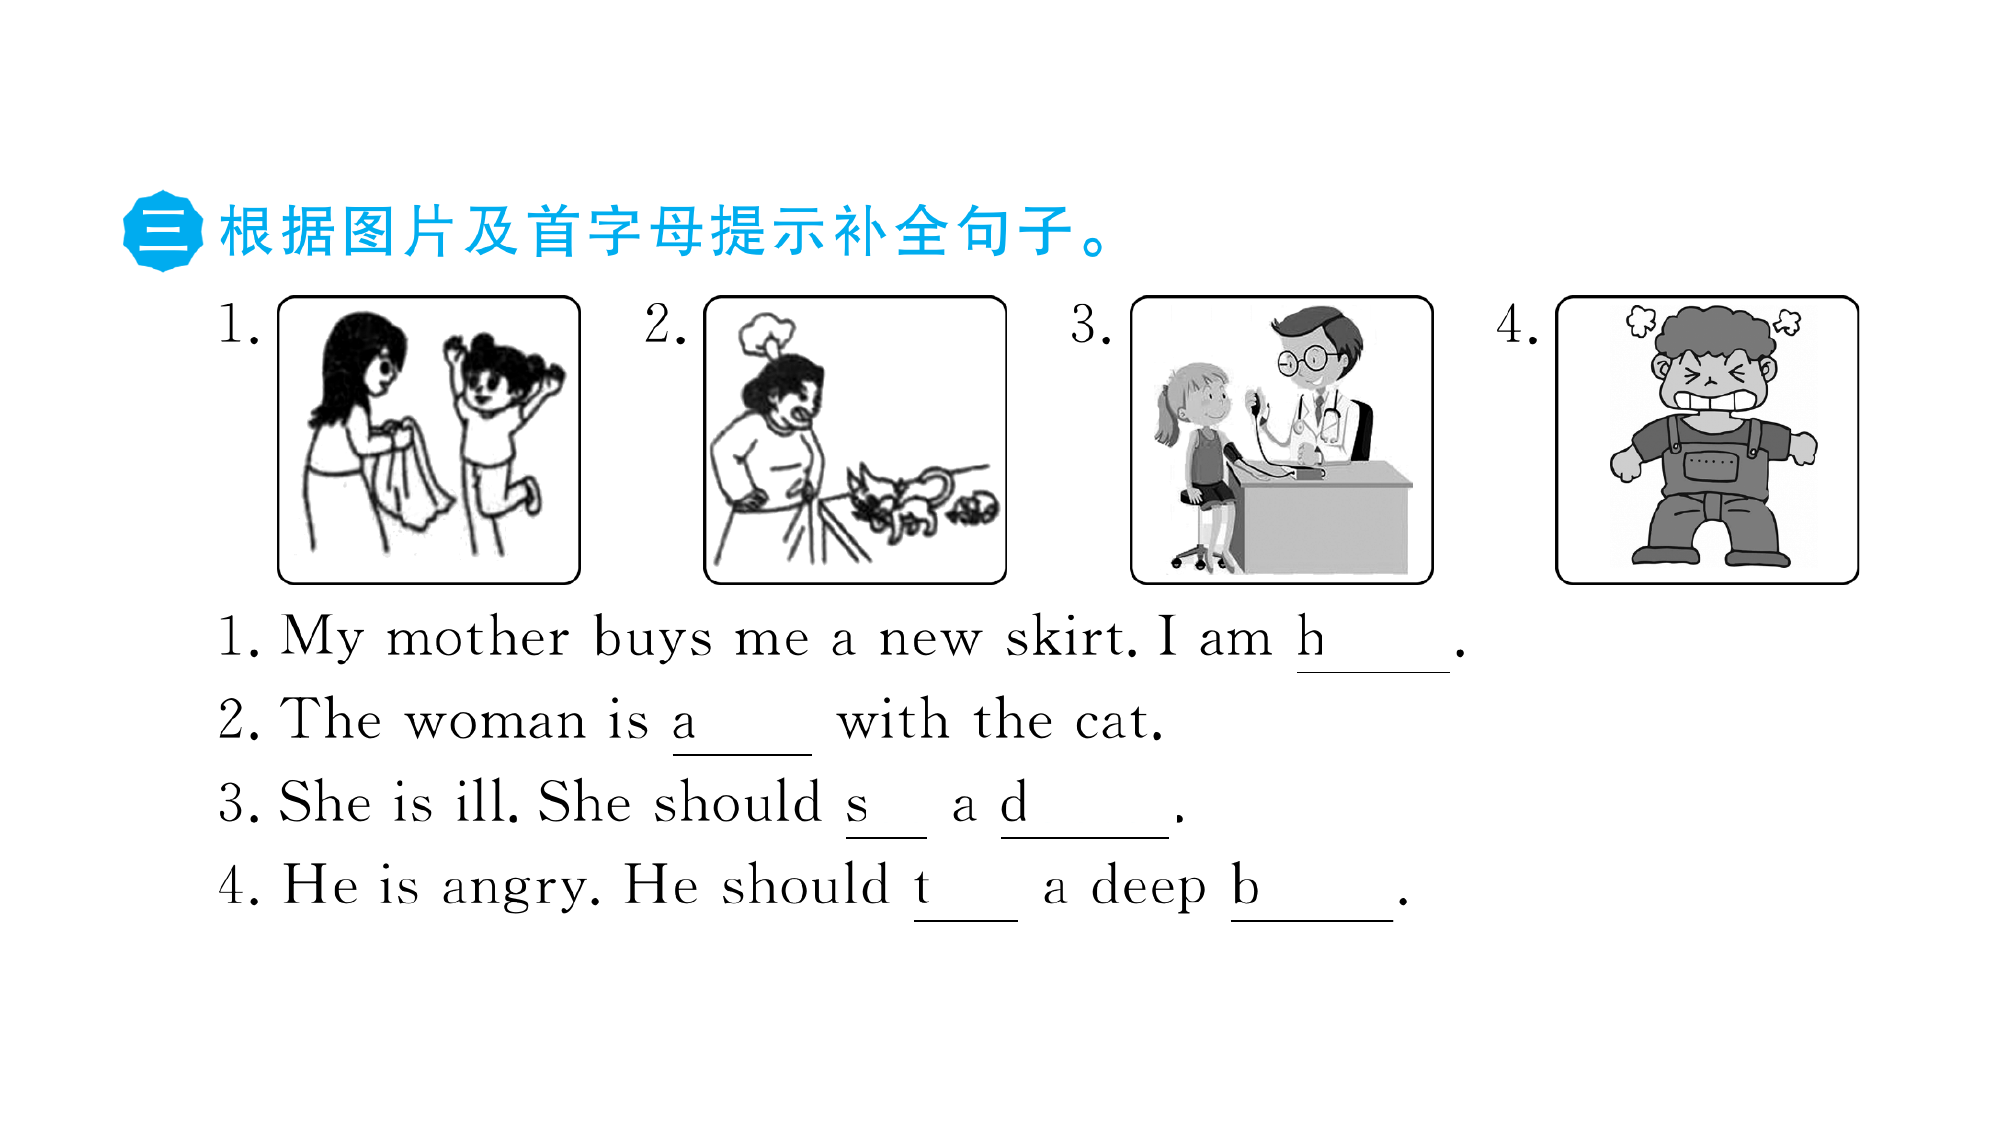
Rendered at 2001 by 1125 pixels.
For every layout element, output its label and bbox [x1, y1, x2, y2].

picture [118, 177, 1882, 926]
